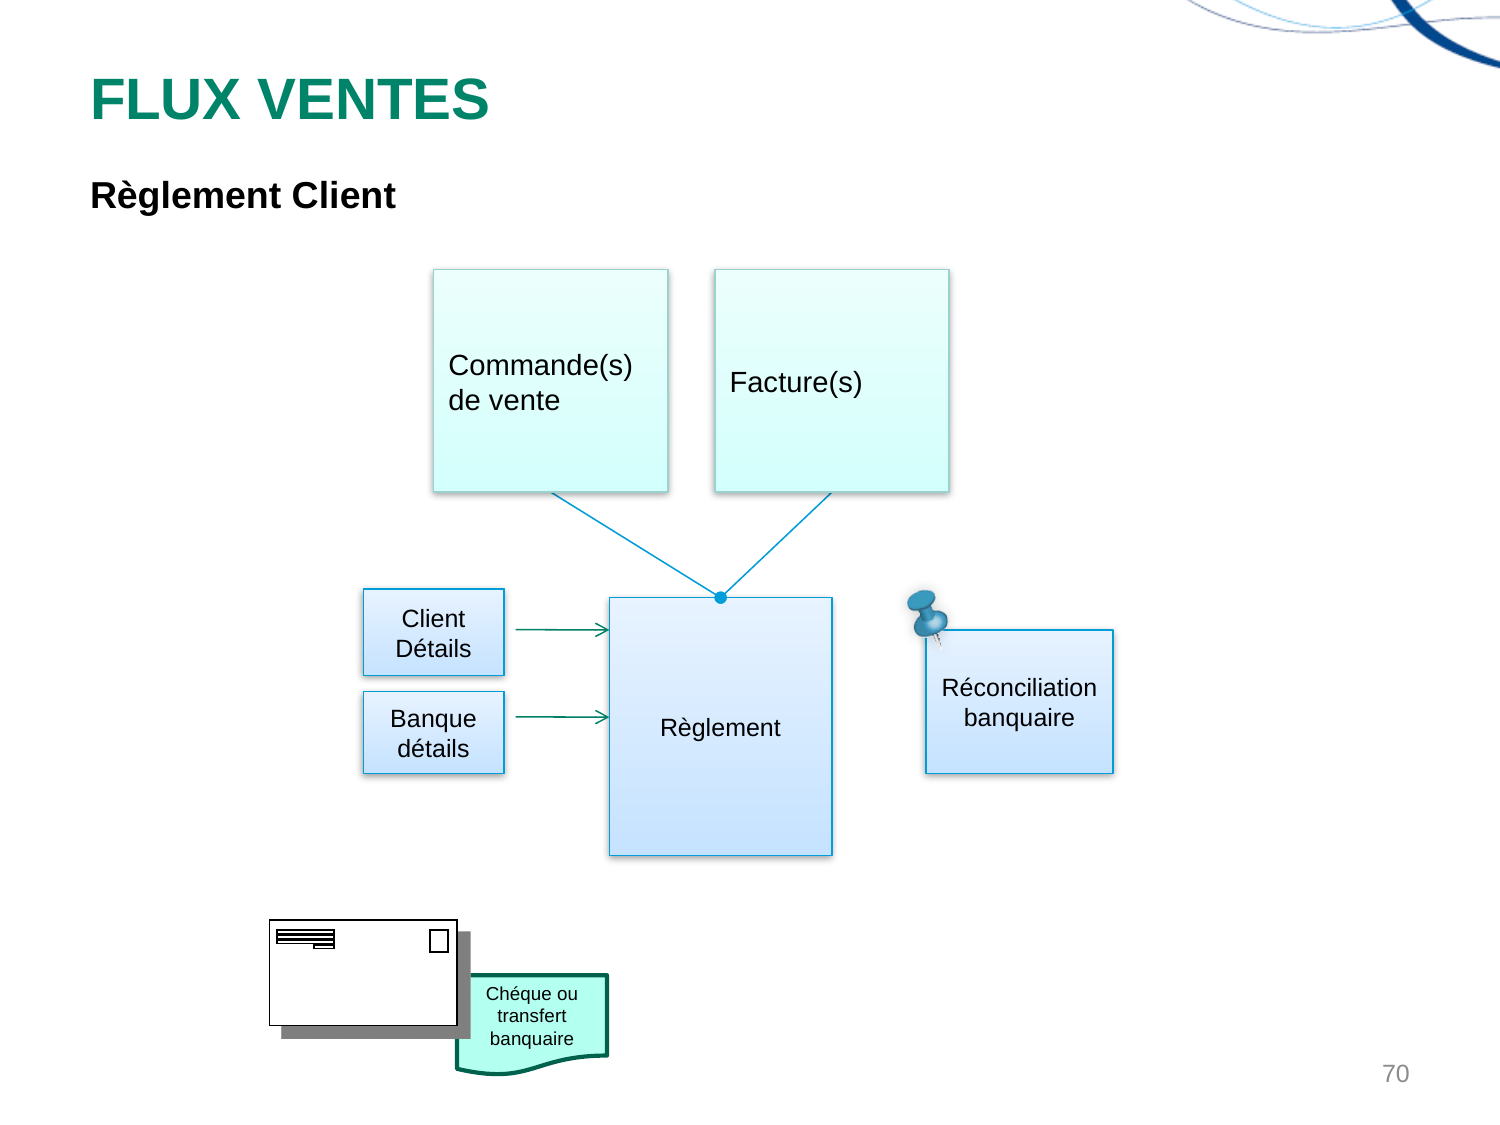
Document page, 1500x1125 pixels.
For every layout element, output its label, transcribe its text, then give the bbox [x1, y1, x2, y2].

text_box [723, 488, 830, 601]
text_box [269, 920, 457, 1026]
picture [904, 588, 950, 653]
text_box Client Détails [363, 588, 505, 676]
slide_number 70 [1074, 1042, 1425, 1103]
text_box Chéque ou transfert banquaire [454, 973, 610, 1077]
text_box Règlement [609, 597, 833, 856]
text_box Facture(s) [714, 269, 950, 493]
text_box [582, 459, 689, 631]
title FLUX VENTES [74, 49, 1426, 143]
list Règlement Client [74, 163, 1426, 259]
picture [1025, 0, 1500, 141]
text_box Banque détails [363, 691, 505, 774]
text_box Commande(s) de vente [433, 269, 669, 493]
text_box Réconciliation banquaire [925, 629, 1114, 774]
